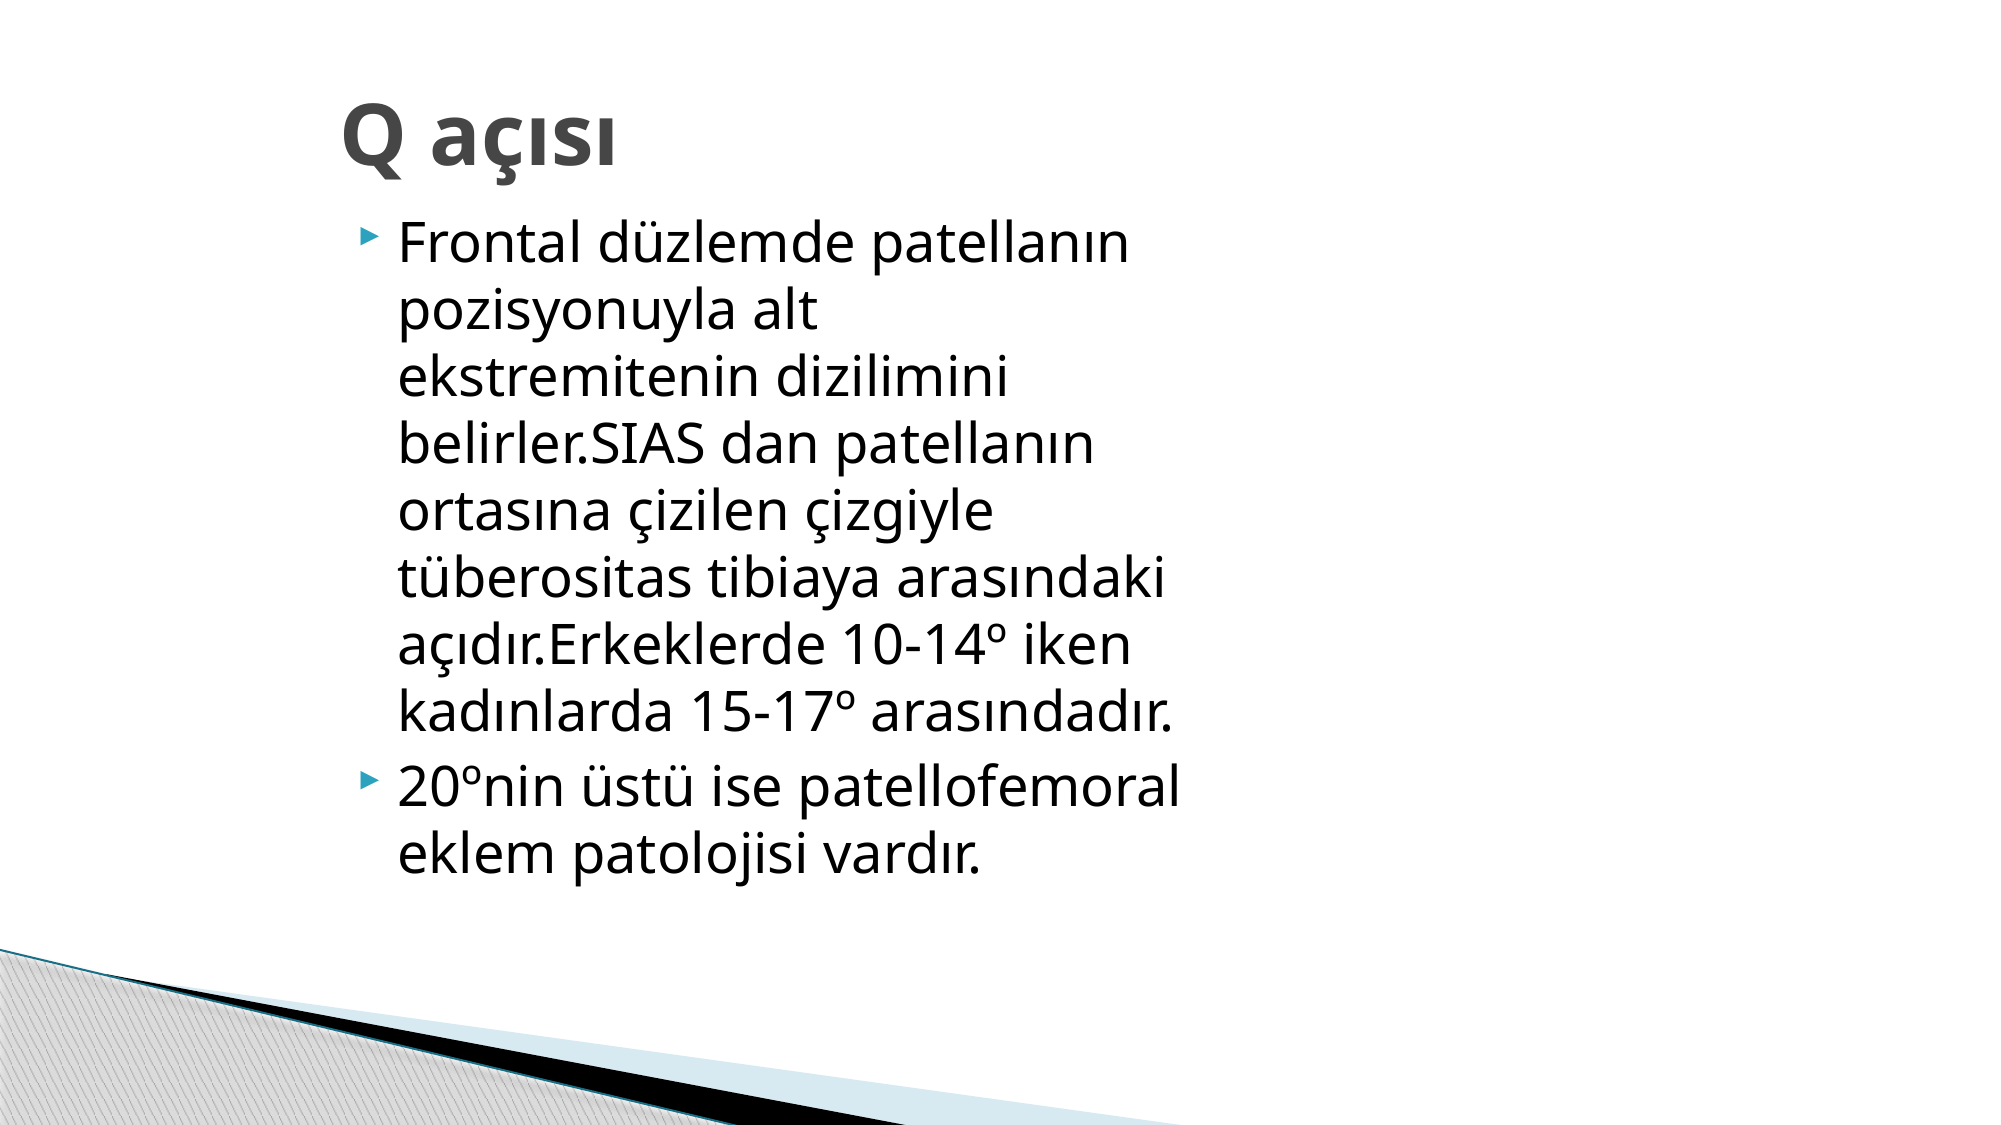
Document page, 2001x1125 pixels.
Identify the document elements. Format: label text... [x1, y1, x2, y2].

title Q açısı [324, 52, 1513, 211]
list Frontal düzlemde patellanın pozisyonuyla alt ekstremitenin dizilimini belirler.SIAS dan patellanın ortasına çizilen çizgiyle tüberositas tibiaya arasındaki açıdır.Erkeklerde 10-14º iken kadınlarda 15-17º arasındadır. 20ºnin üstü ise patellofemoral eklem patolojisi vardır. [324, 211, 1201, 1005]
